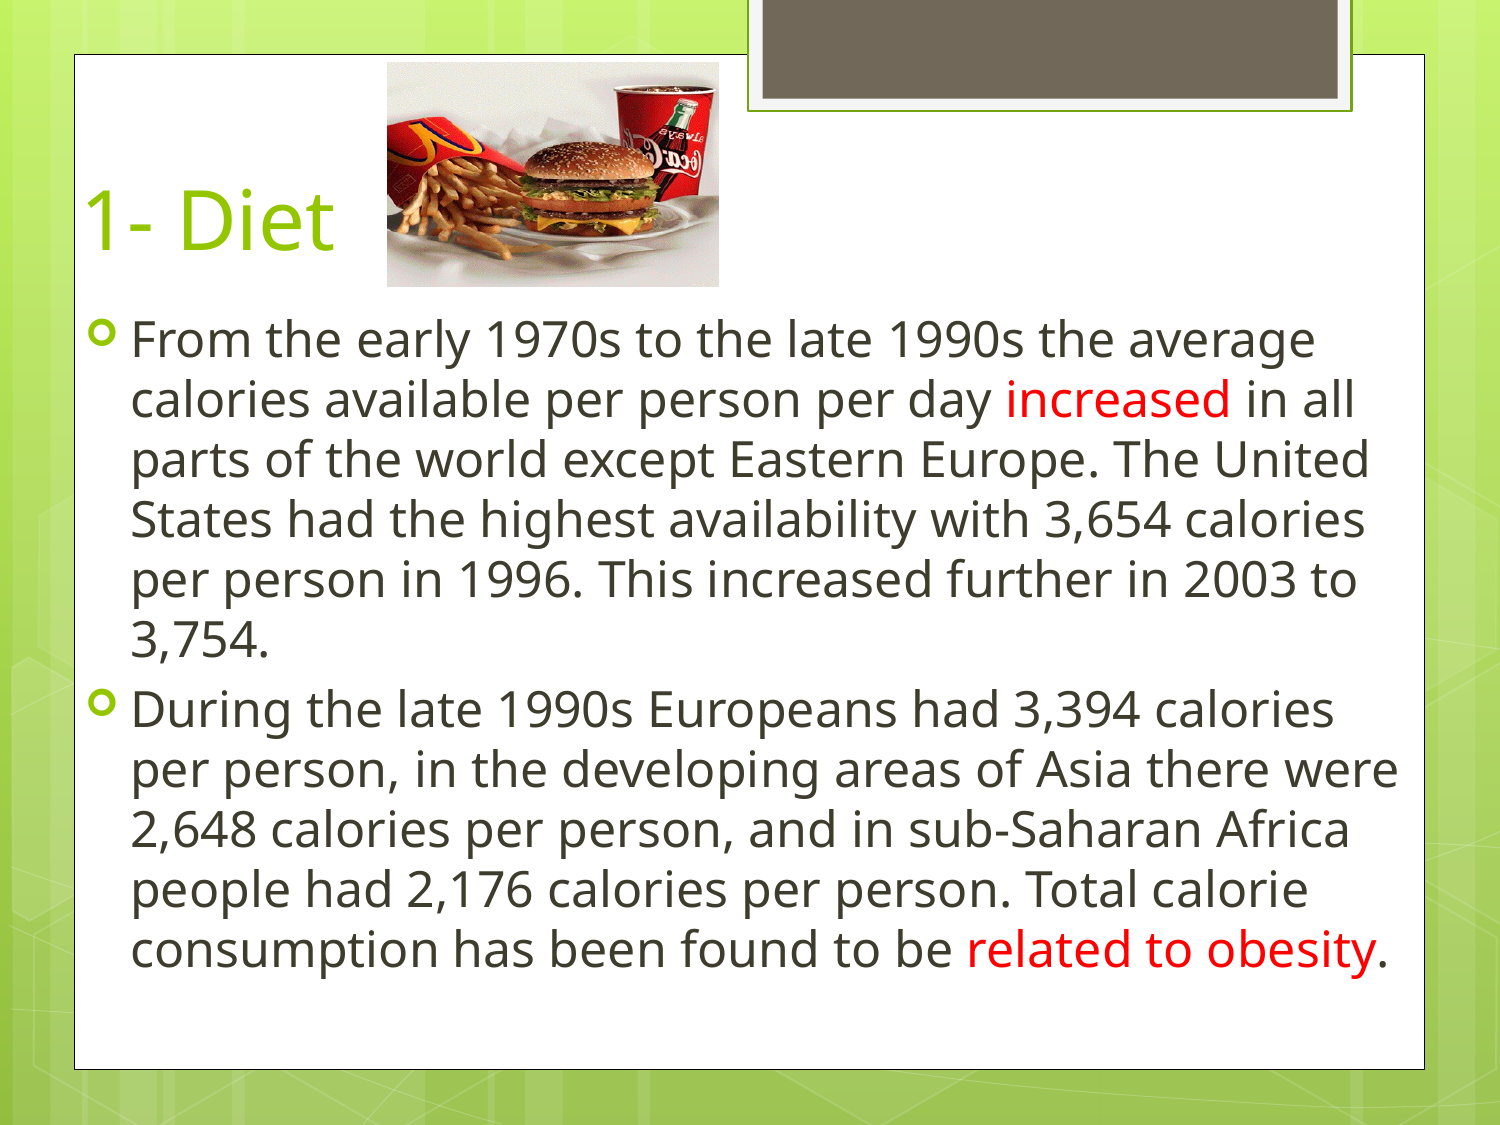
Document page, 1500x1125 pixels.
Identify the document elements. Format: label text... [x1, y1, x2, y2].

title 1- Diet [723, 99, 1415, 275]
picture [387, 62, 719, 288]
list From the early 1970s to the late 1990s the average calories available per person per day increased in all parts of the world except Eastern Europe. The United States had the highest availability with 3,654 calories per person in 1996. This increased further in 2003 to 3,754. During the late 1990s Europeans had 3,394 calories per person, in the developing areas of Asia there were 2,648 calories per person, and in sub-Saharan Africa people had 2,176 calories per person. Total calorie consumption has been found to be related to obesity. [58, 299, 1425, 1075]
title 1- Diet [64, 99, 381, 275]
